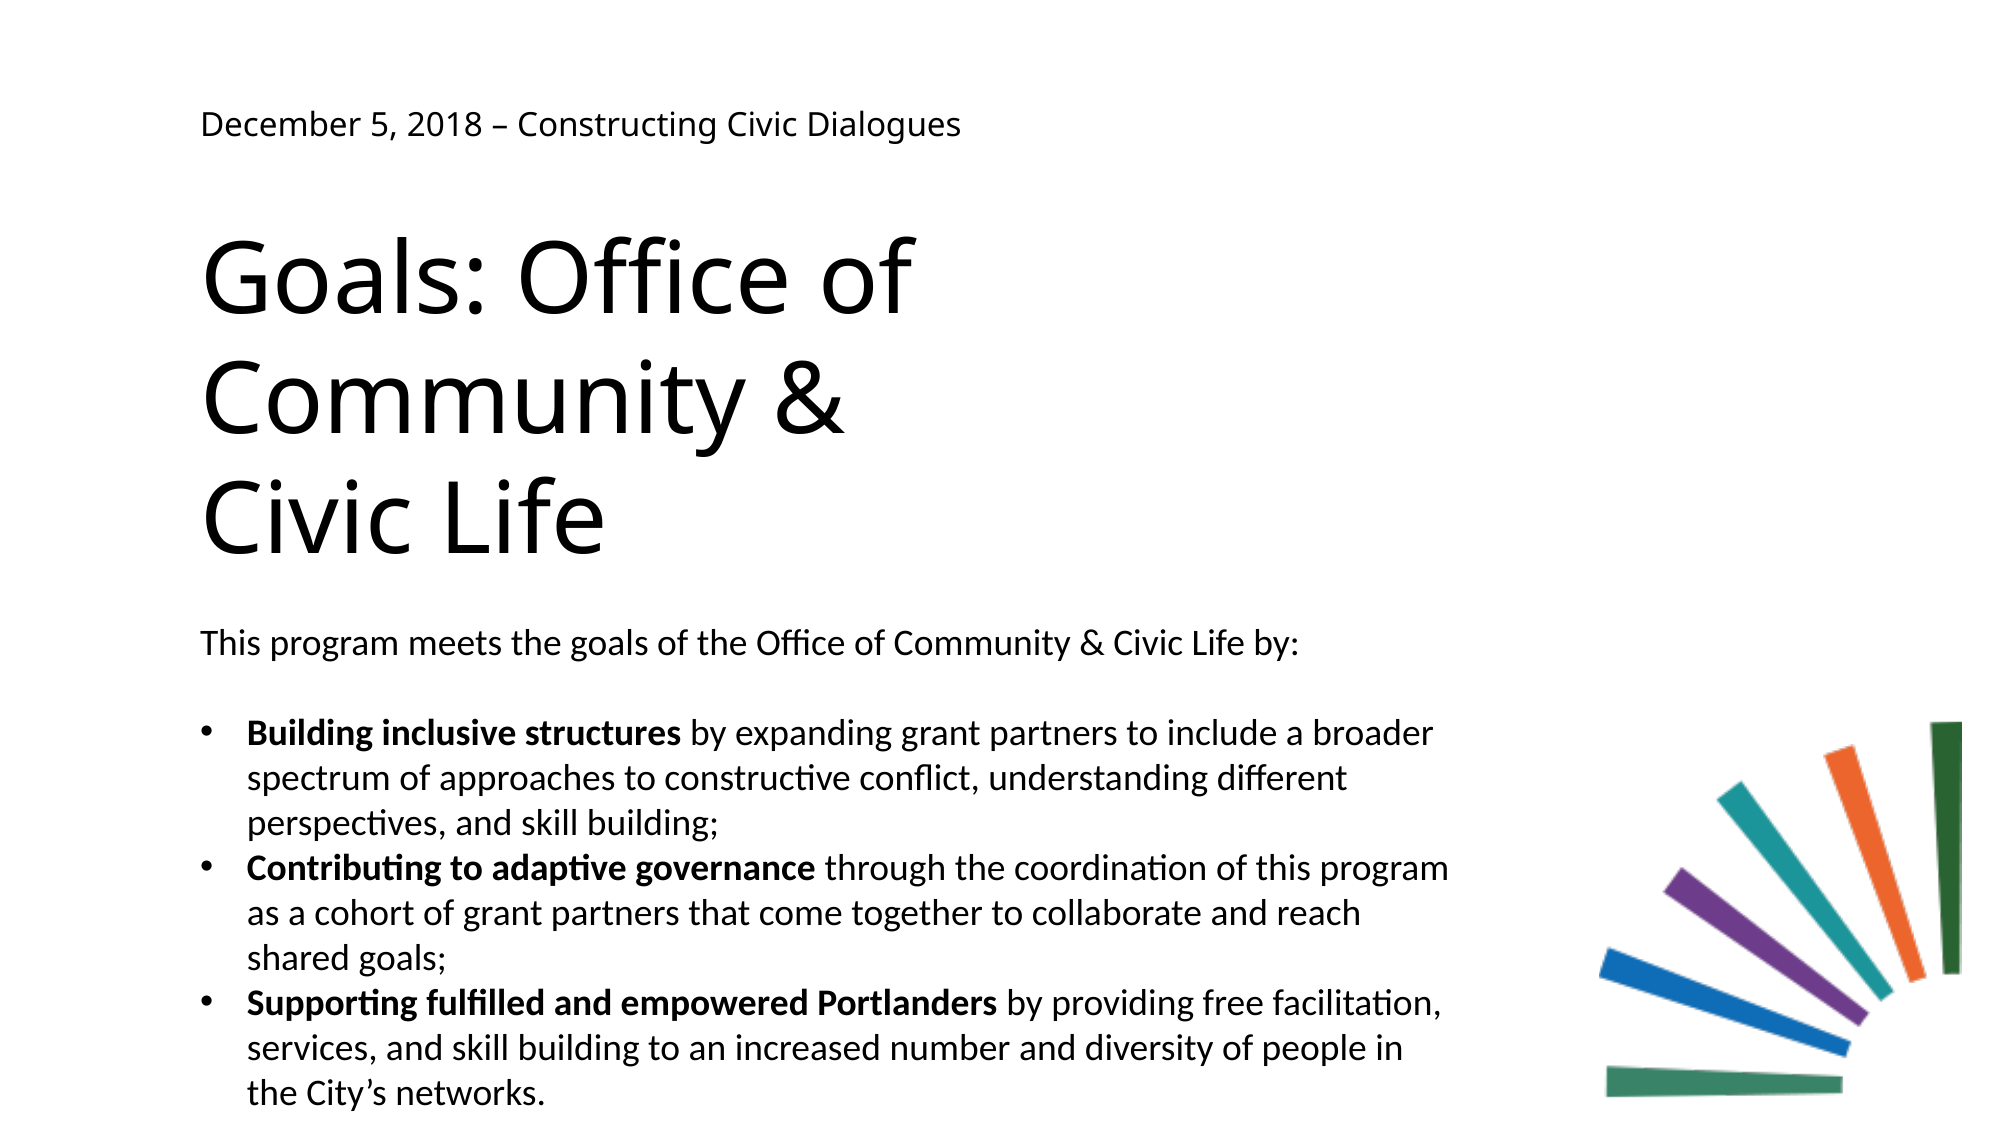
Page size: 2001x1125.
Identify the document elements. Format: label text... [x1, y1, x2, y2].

text_box December 5, 2018 – Constructing Civic Dialogues [185, 96, 1058, 151]
text_box Goals: Office of Community & Civic Life This program meets the goals of the Office of Community & Civic Life by: Building inclusive structures by expanding grant partners to include a broader spectrum of approaches to constructive conflict, understanding different perspectives, and skill building; Contributing to adaptive governance through the coordination of this program as a cohort of grant partners that come together to collaborate and reach shared goals; Supporting fulfilled and empowered Portlanders by providing free facilitation, services, and skill building to an increased number and diversity of people in the City’s networks. [185, 205, 1473, 1125]
picture [1599, 720, 1962, 1102]
